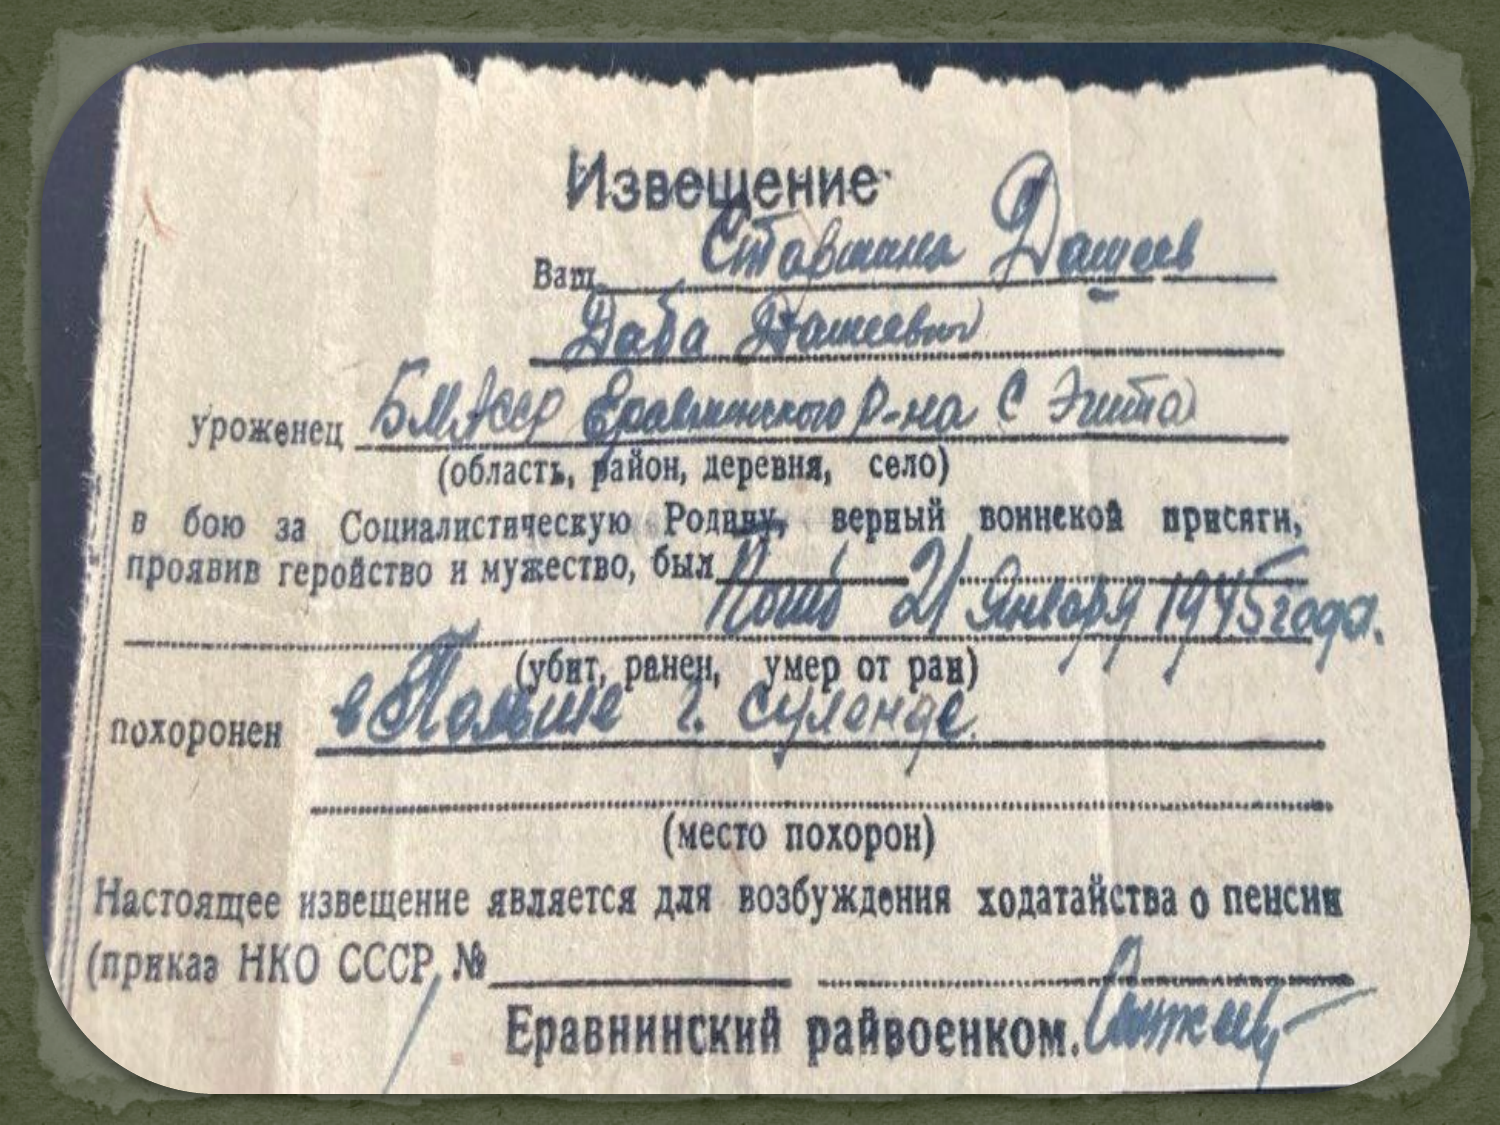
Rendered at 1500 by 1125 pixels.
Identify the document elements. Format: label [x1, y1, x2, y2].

picture [41, 42, 1470, 1094]
